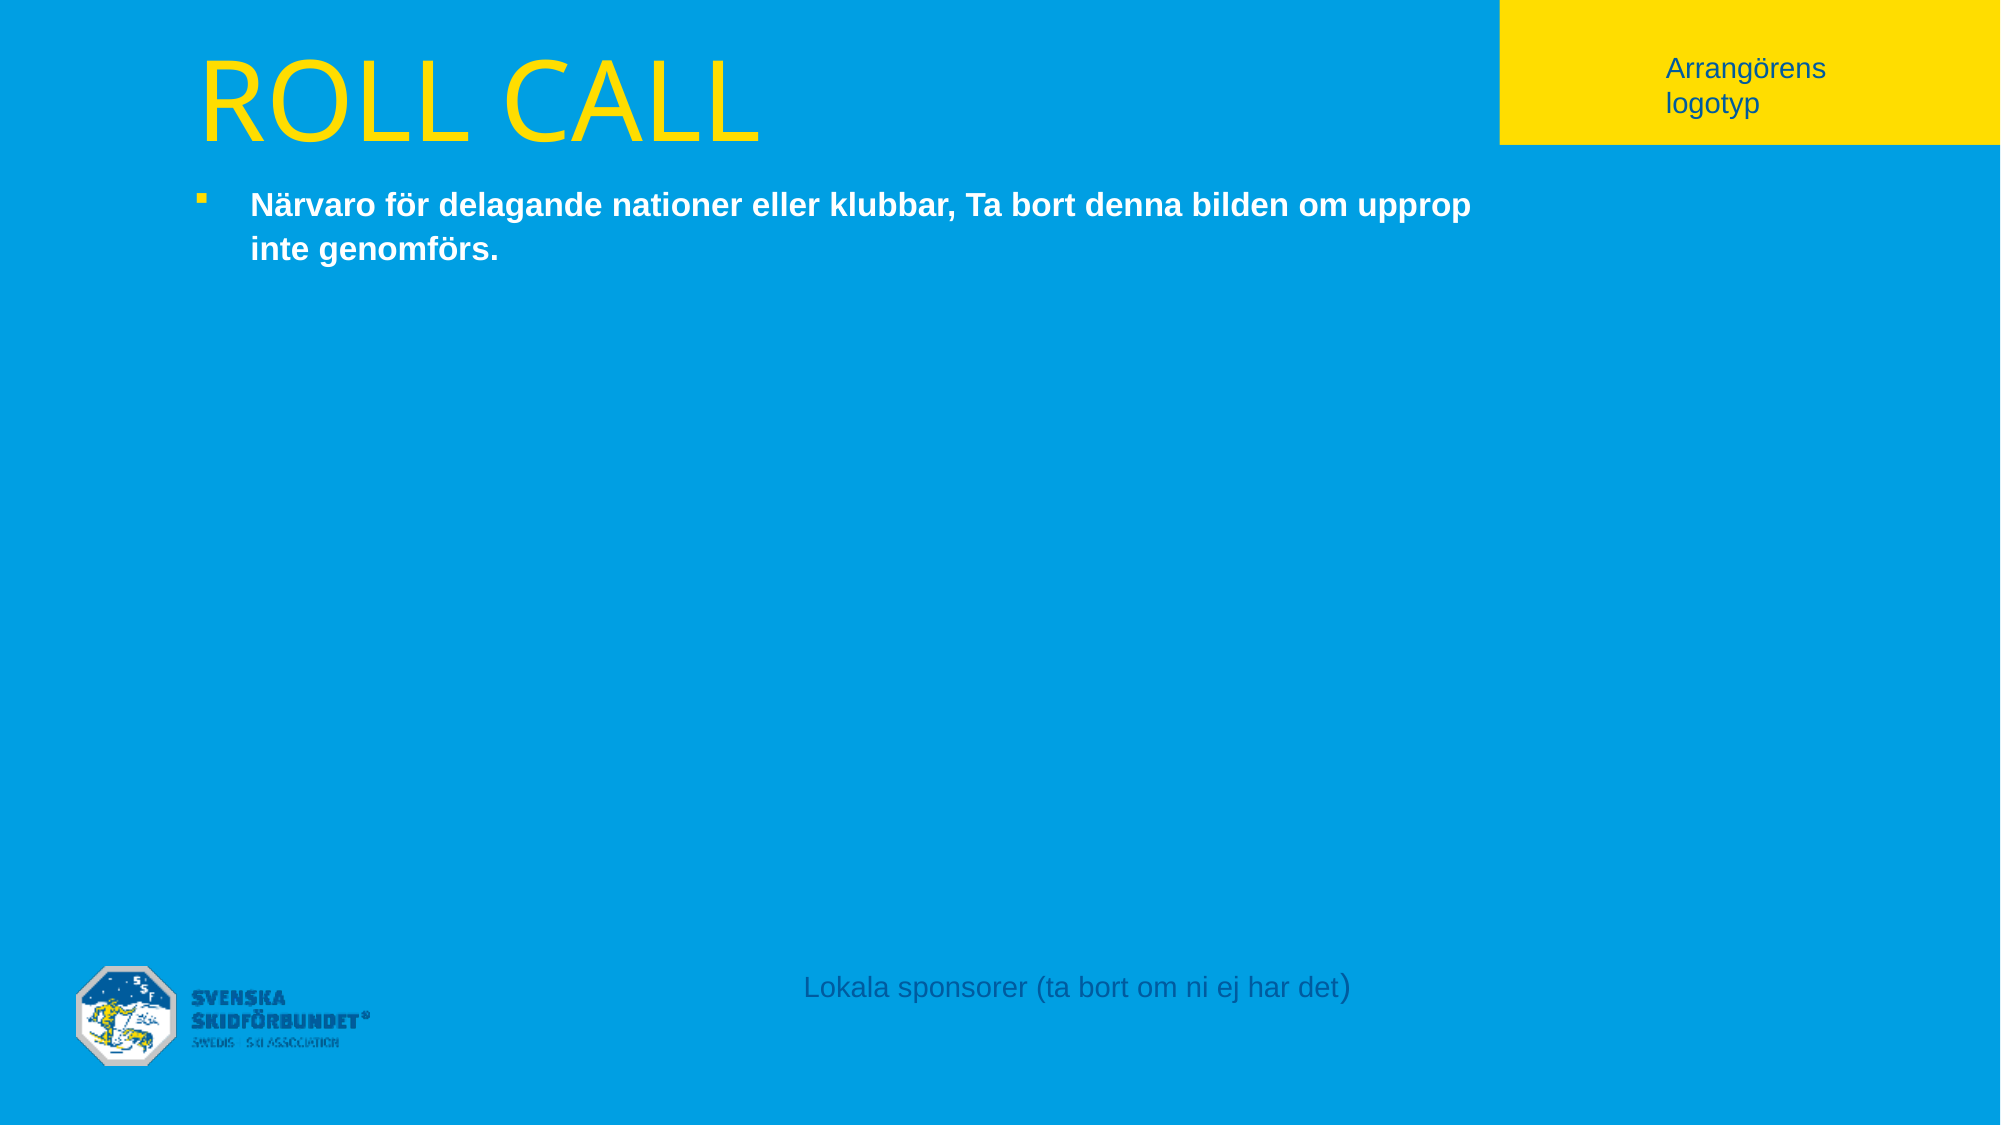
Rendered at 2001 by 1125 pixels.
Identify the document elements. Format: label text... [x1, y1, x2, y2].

title Roll call [195, 11, 1450, 178]
picture [325, 1015, 334, 1027]
picture [247, 992, 255, 1004]
picture [221, 992, 227, 1004]
picture [194, 1014, 203, 1027]
picture [77, 967, 176, 1065]
list Närvaro för delagande nationer eller klubbar, Ta bort denna bilden om upprop inte genomförs. [193, 178, 1528, 957]
picture [1500, 0, 2001, 144]
picture [233, 992, 241, 1004]
picture [339, 1015, 345, 1027]
picture [310, 1015, 320, 1027]
picture [274, 992, 284, 1004]
text_box Lokala sponsorer (ta bort om ni ej har det) [345, 956, 1809, 1046]
picture [229, 1015, 238, 1027]
picture [253, 1015, 264, 1027]
text_box Arrangörens logotyp [1651, 41, 1848, 127]
picture [194, 992, 203, 1004]
picture [207, 992, 214, 1004]
picture [295, 1015, 304, 1027]
picture [269, 1015, 277, 1024]
picture [207, 1015, 216, 1027]
picture [282, 1015, 291, 1027]
